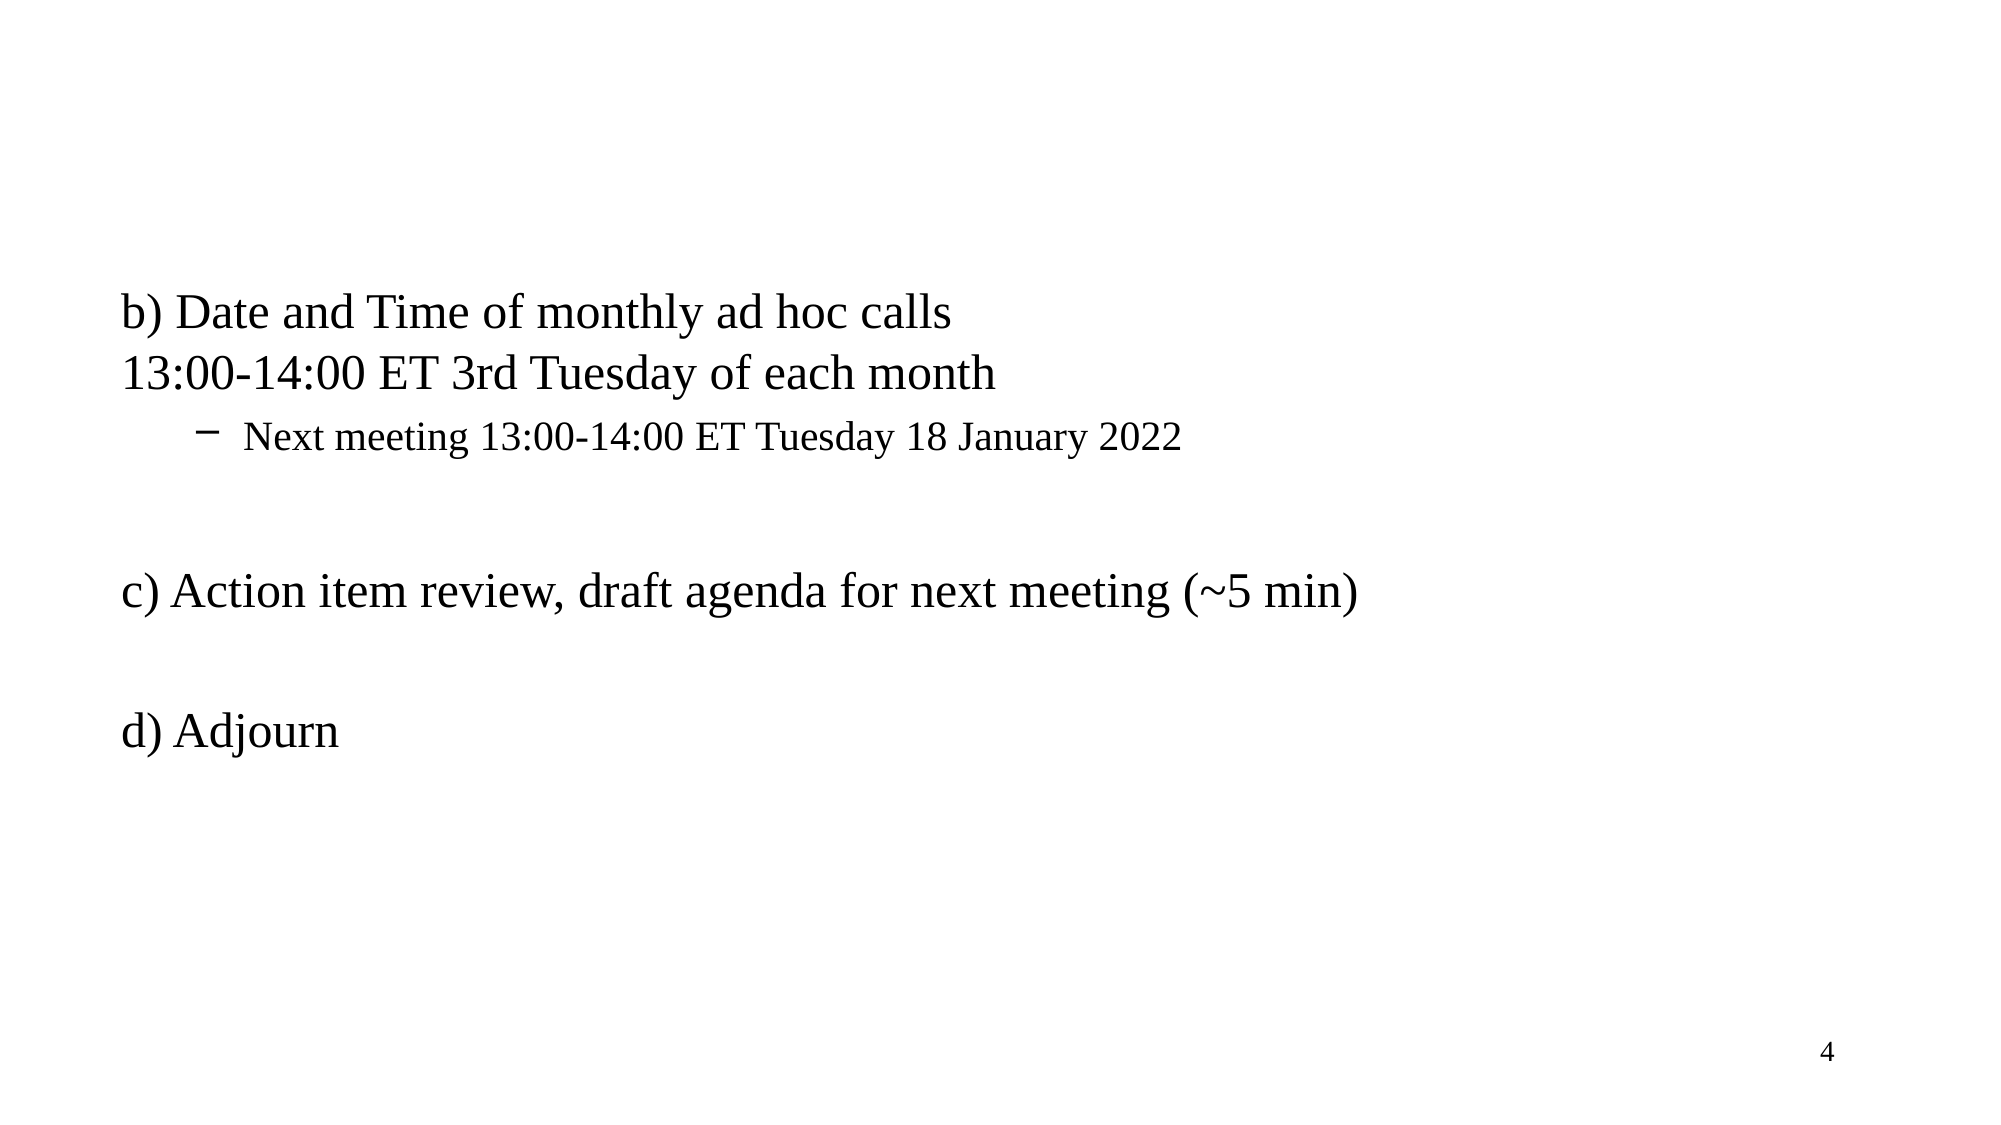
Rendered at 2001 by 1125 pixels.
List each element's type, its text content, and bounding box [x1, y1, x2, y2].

list b) Date and Time of monthly ad hoc calls 13:00-14:00 ET 3rd Tuesday of each month Next meeting 13:00-14:00 ET Tuesday 18 January 2022 c) Action item review, draft agenda for next meeting (~5 min) d) Adjourn [105, 262, 1894, 1026]
slide_number 4 [1433, 1024, 1851, 1101]
